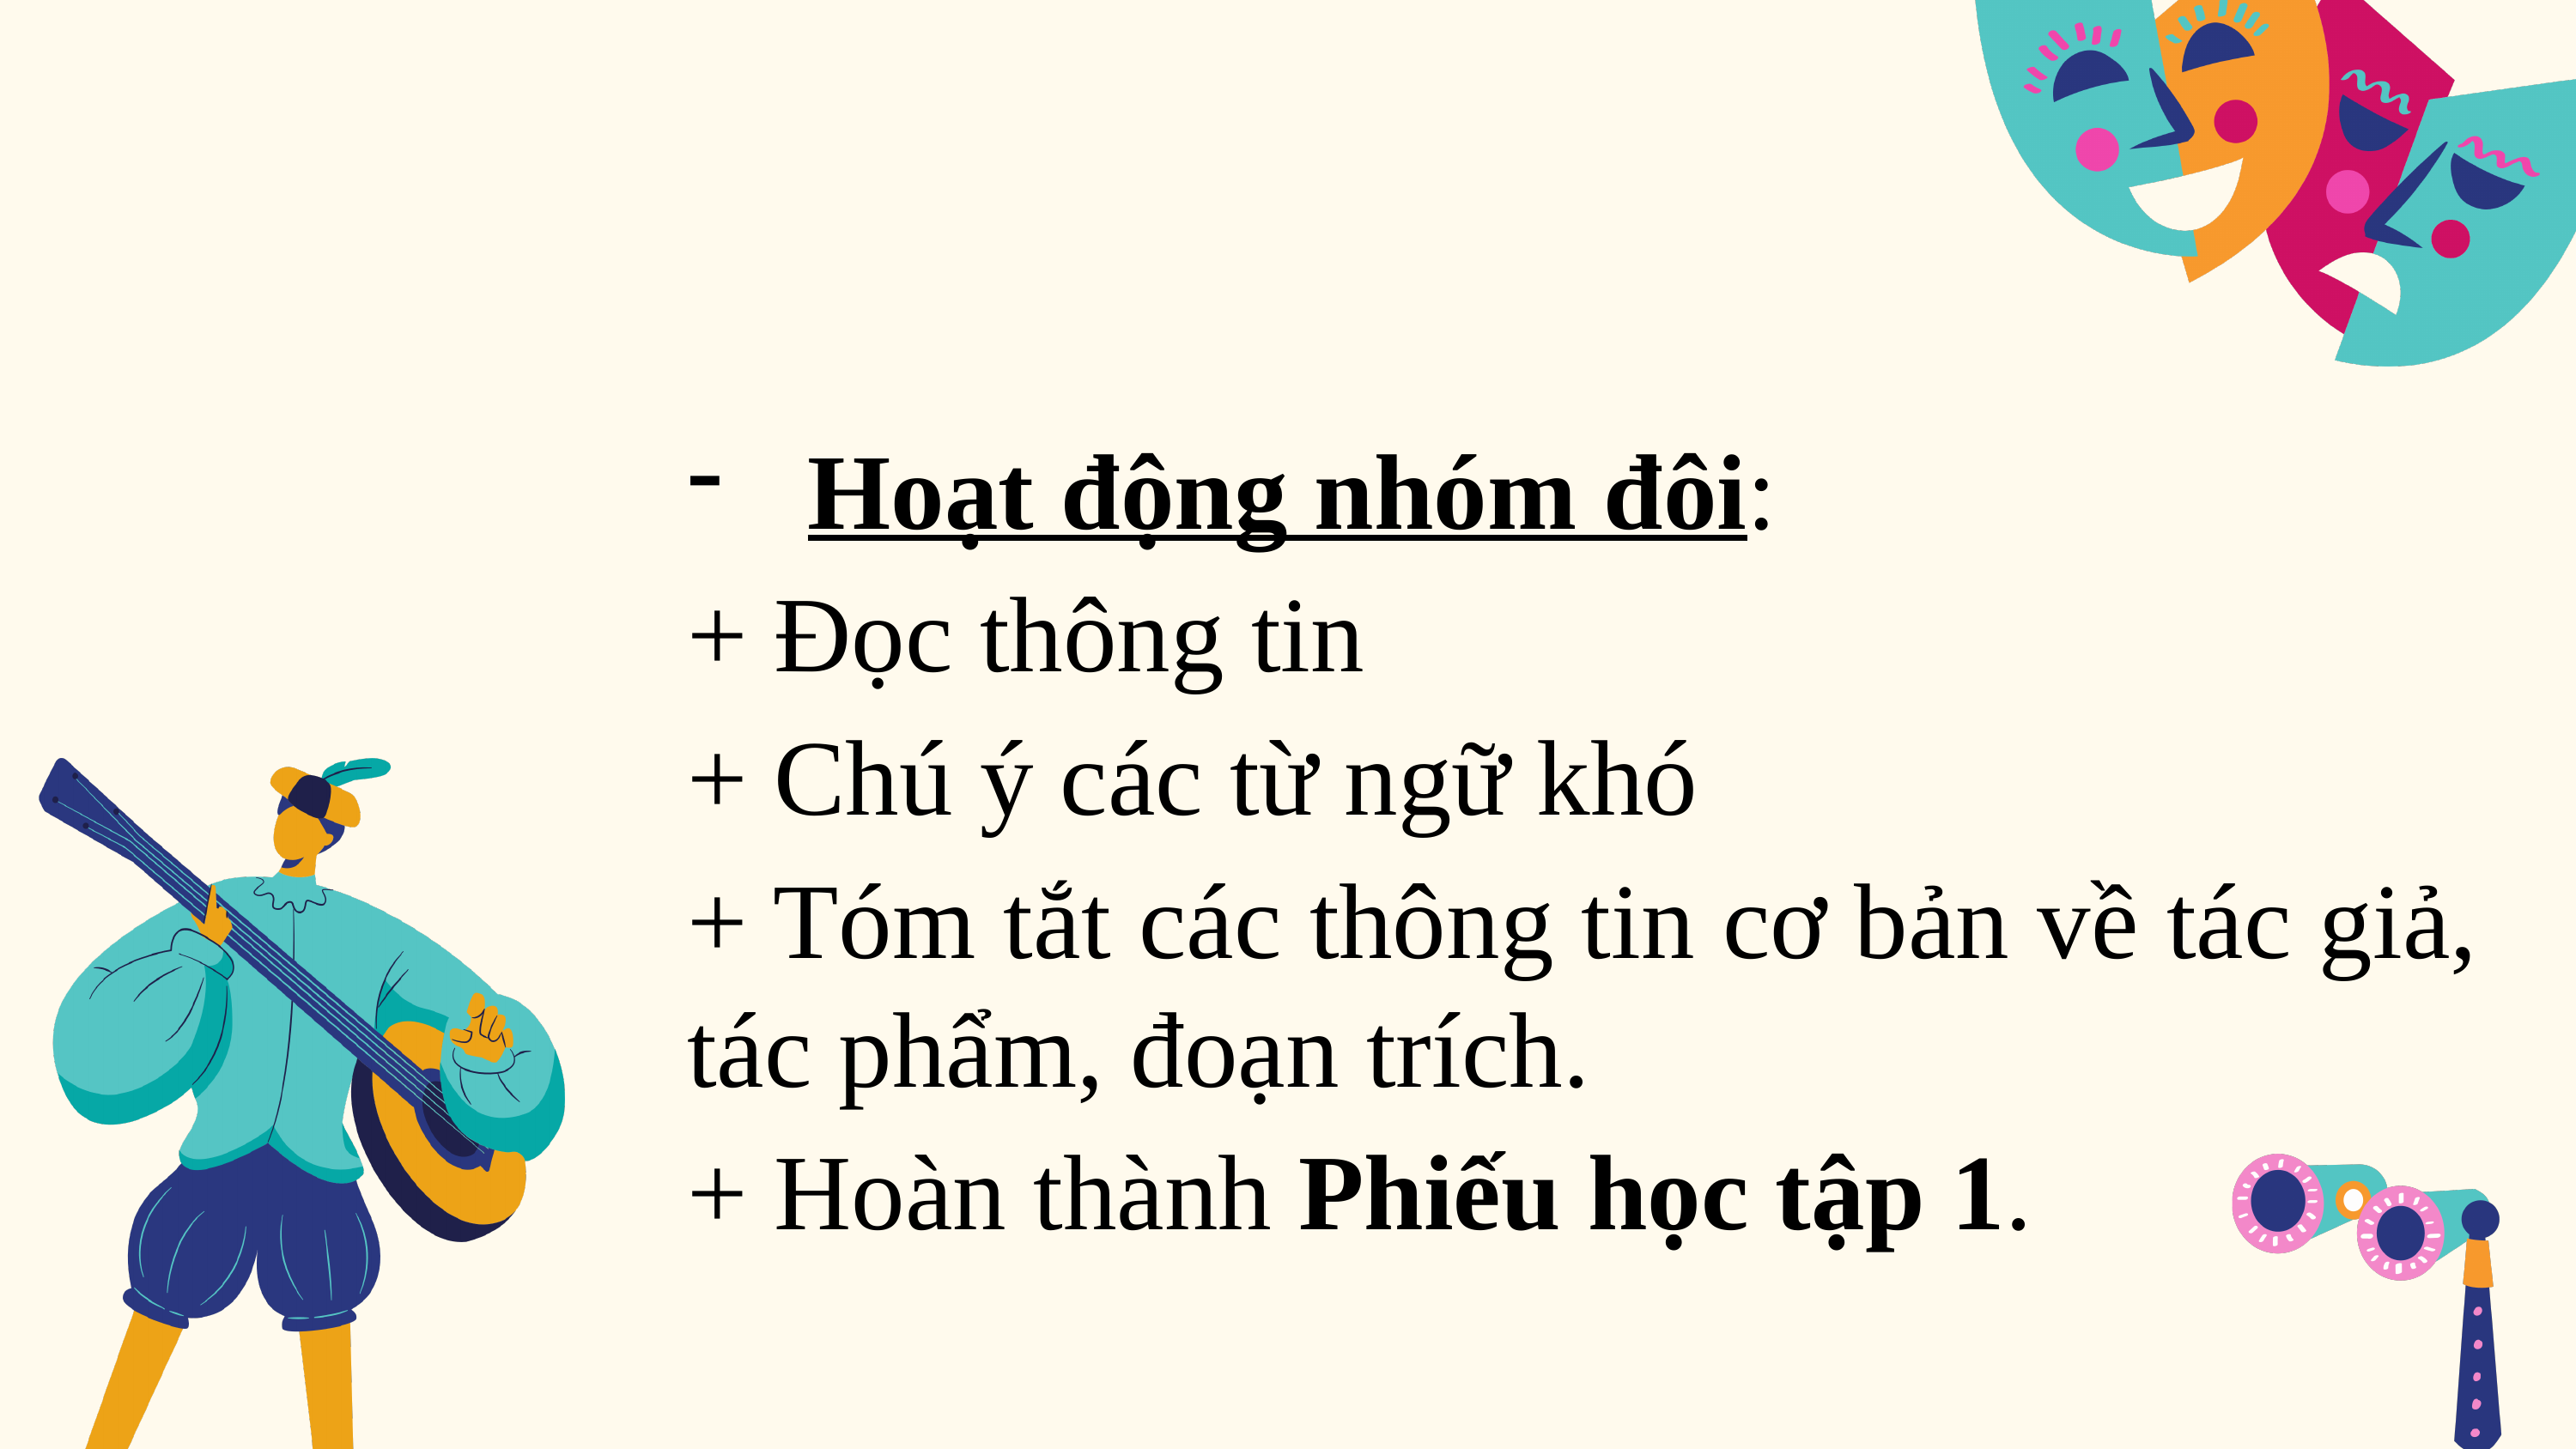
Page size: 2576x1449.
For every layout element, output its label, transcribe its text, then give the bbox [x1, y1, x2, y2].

text_box Hoạt động nhóm đôi: + Đọc thông tin + Chú ý các từ ngữ khó + Tóm tắt các thông tin cơ bản về tác giả, tác phẩm, đoạn trích. + Hoàn thành Phiếu học tập 1. [686, 421, 2480, 1369]
text_box [0, 756, 565, 1449]
text_box [1974, 0, 2576, 367]
text_box [2232, 1154, 2509, 1449]
